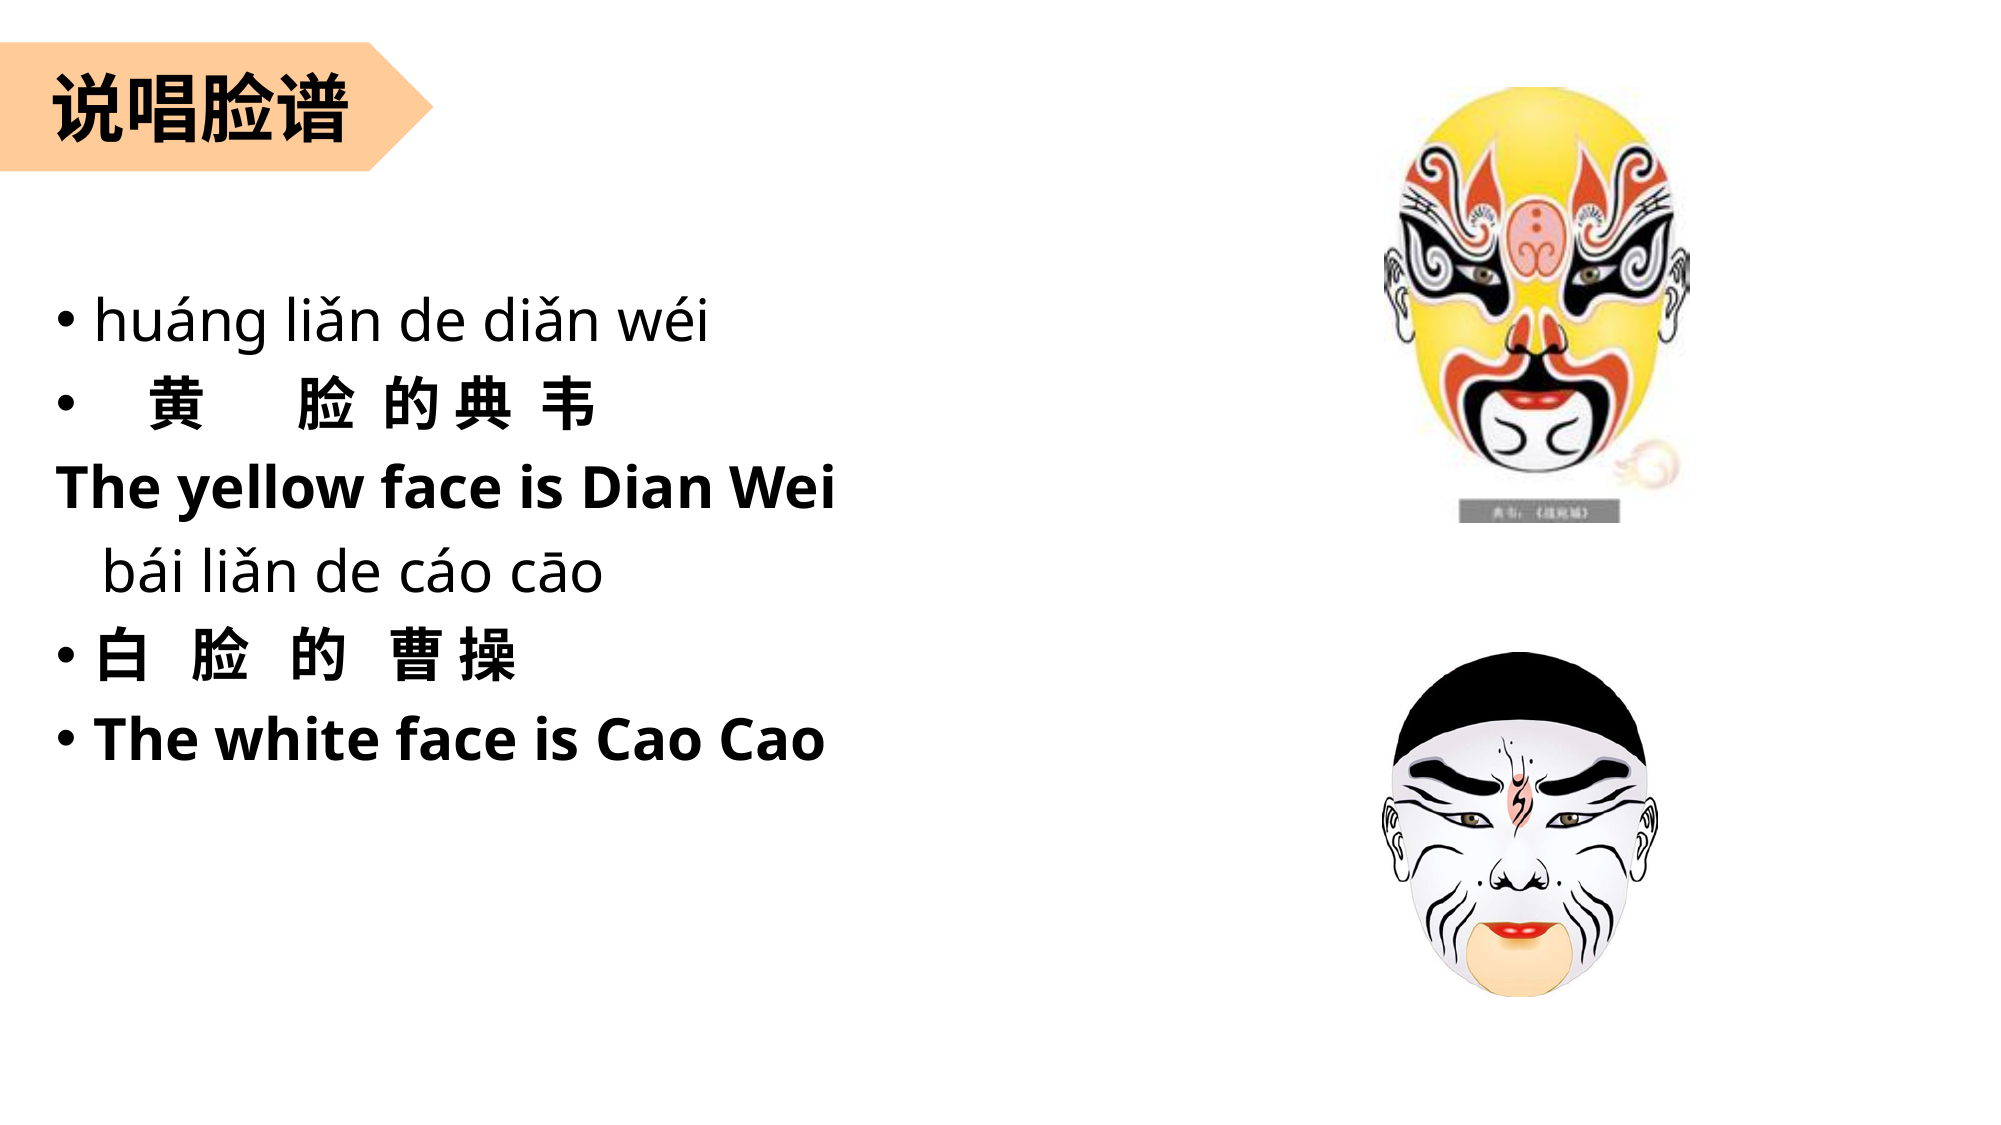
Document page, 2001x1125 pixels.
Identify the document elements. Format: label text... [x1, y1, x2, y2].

picture [1384, 87, 1690, 523]
picture [1346, 652, 1692, 997]
text_box 说唱脸谱 [0, 41, 435, 173]
list huáng liǎn de diǎn wéi 黄 脸 的 典 韦 The yellow face is Dian Wei bái liǎn de cáo cāo 白 脸 的 曹 操 The white face is Cao Cao [40, 283, 1401, 1022]
